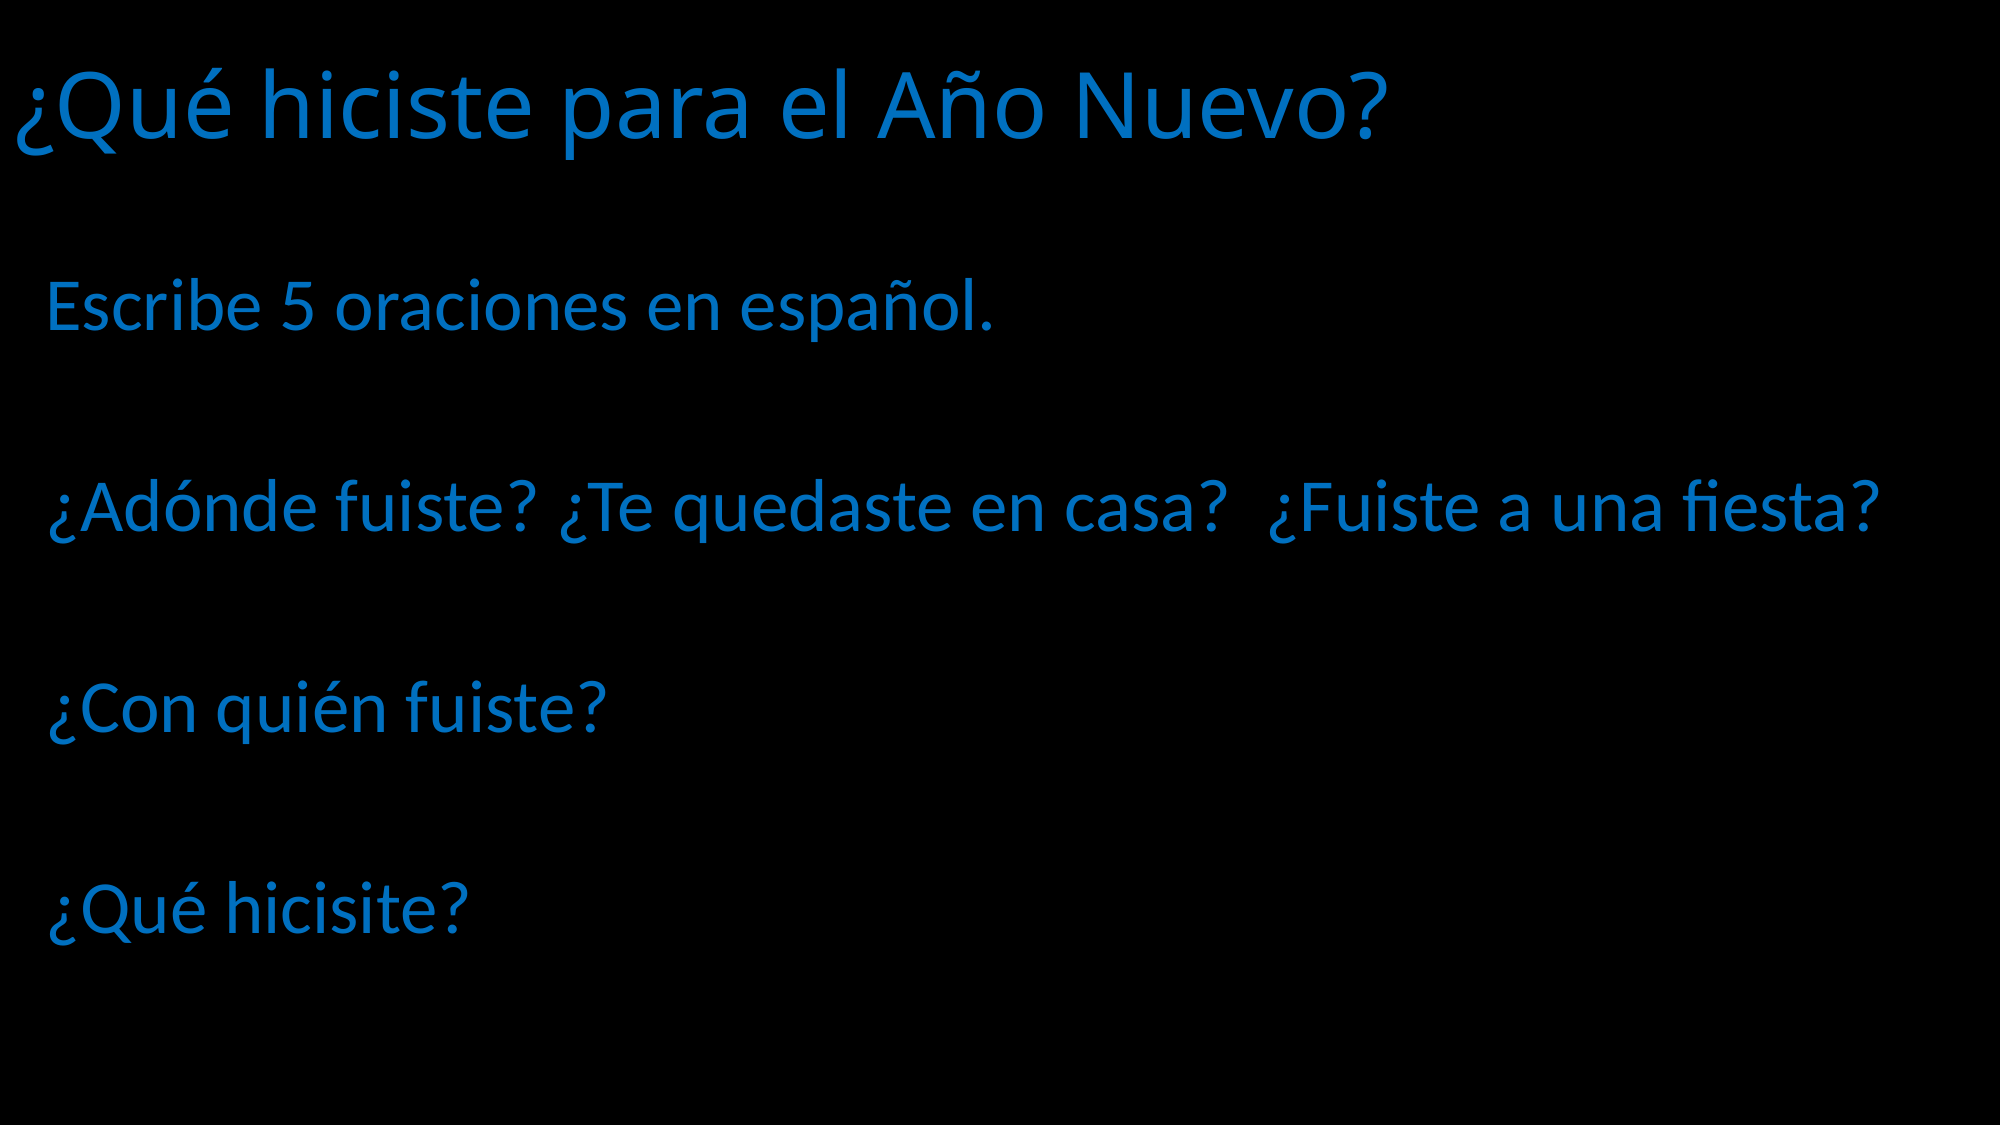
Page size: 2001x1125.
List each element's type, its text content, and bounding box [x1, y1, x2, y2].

title ¿Qué hiciste para el Año Nuevo? [0, 0, 1725, 218]
list Escribe 5 oraciones en español. ¿Adónde fuiste? ¿Te quedaste en casa? ¿Fuiste a una fiesta? ¿Con quién fuiste? ¿Qué hicisite? [30, 158, 1972, 957]
